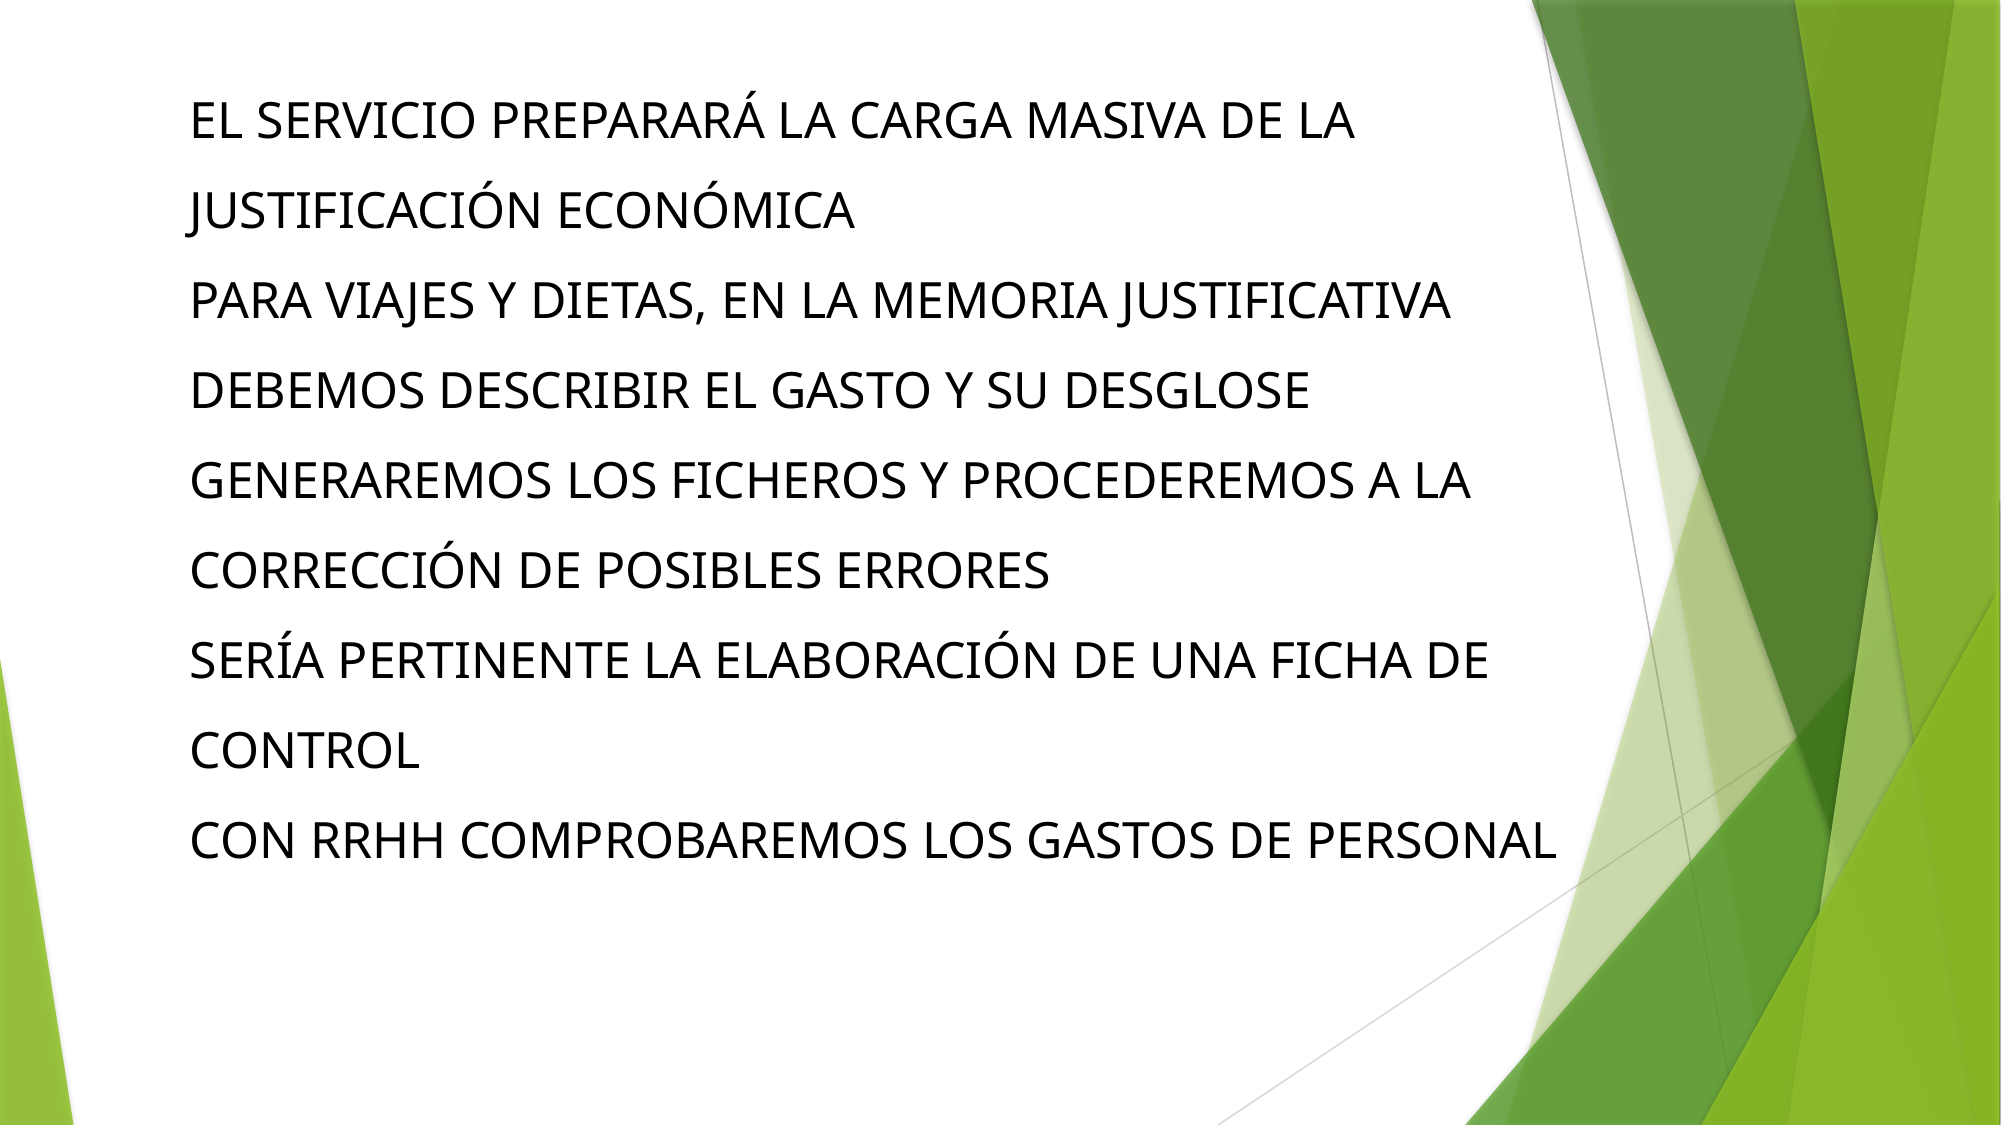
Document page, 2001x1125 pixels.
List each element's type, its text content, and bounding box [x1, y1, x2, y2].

text_box EL SERVICIO PREPARARÁ LA CARGA MASIVA DE LA JUSTIFICACIÓN ECONÓMICA PARA VIAJES Y DIETAS, EN LA MEMORIA JUSTIFICATIVA DEBEMOS DESCRIBIR EL GASTO Y SU DESGLOSE GENERAREMOS LOS FICHEROS Y PROCEDEREMOS A LA CORRECCIÓN DE POSIBLES ERRORES SERÍA PERTINENTE LA ELABORACIÓN DE UNA FICHA DE CONTROL CON RRHH COMPROBAREMOS LOS GASTOS DE PERSONAL [174, 51, 1609, 922]
